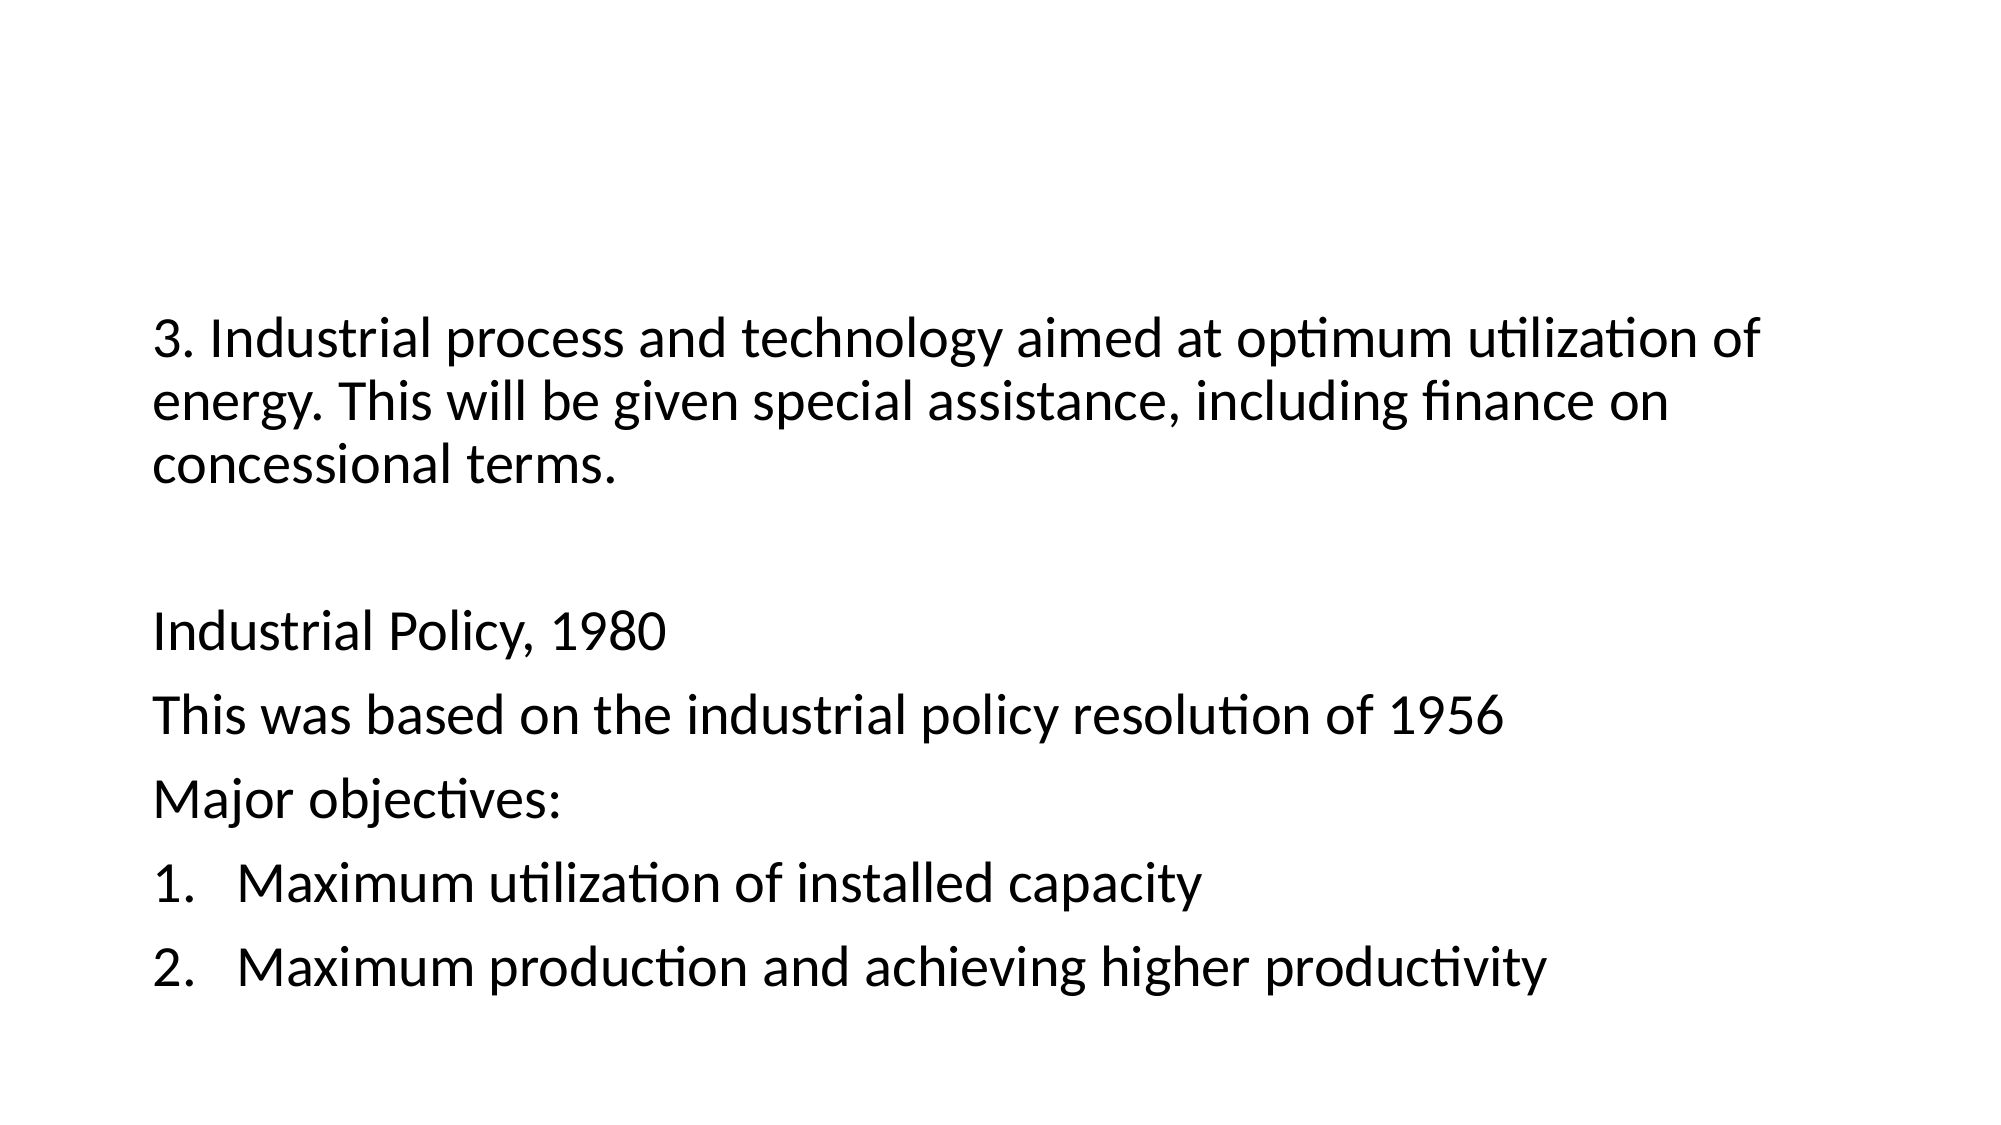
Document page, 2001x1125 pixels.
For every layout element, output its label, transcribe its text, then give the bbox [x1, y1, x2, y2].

list 3. Industrial process and technology aimed at optimum utilization of energy. This will be given special assistance, including finance on concessional terms. Industrial Policy, 1980 This was based on the industrial policy resolution of 1956 Major objectives: Maximum utilization of installed capacity Maximum production and achieving higher productivity [137, 299, 1863, 1014]
